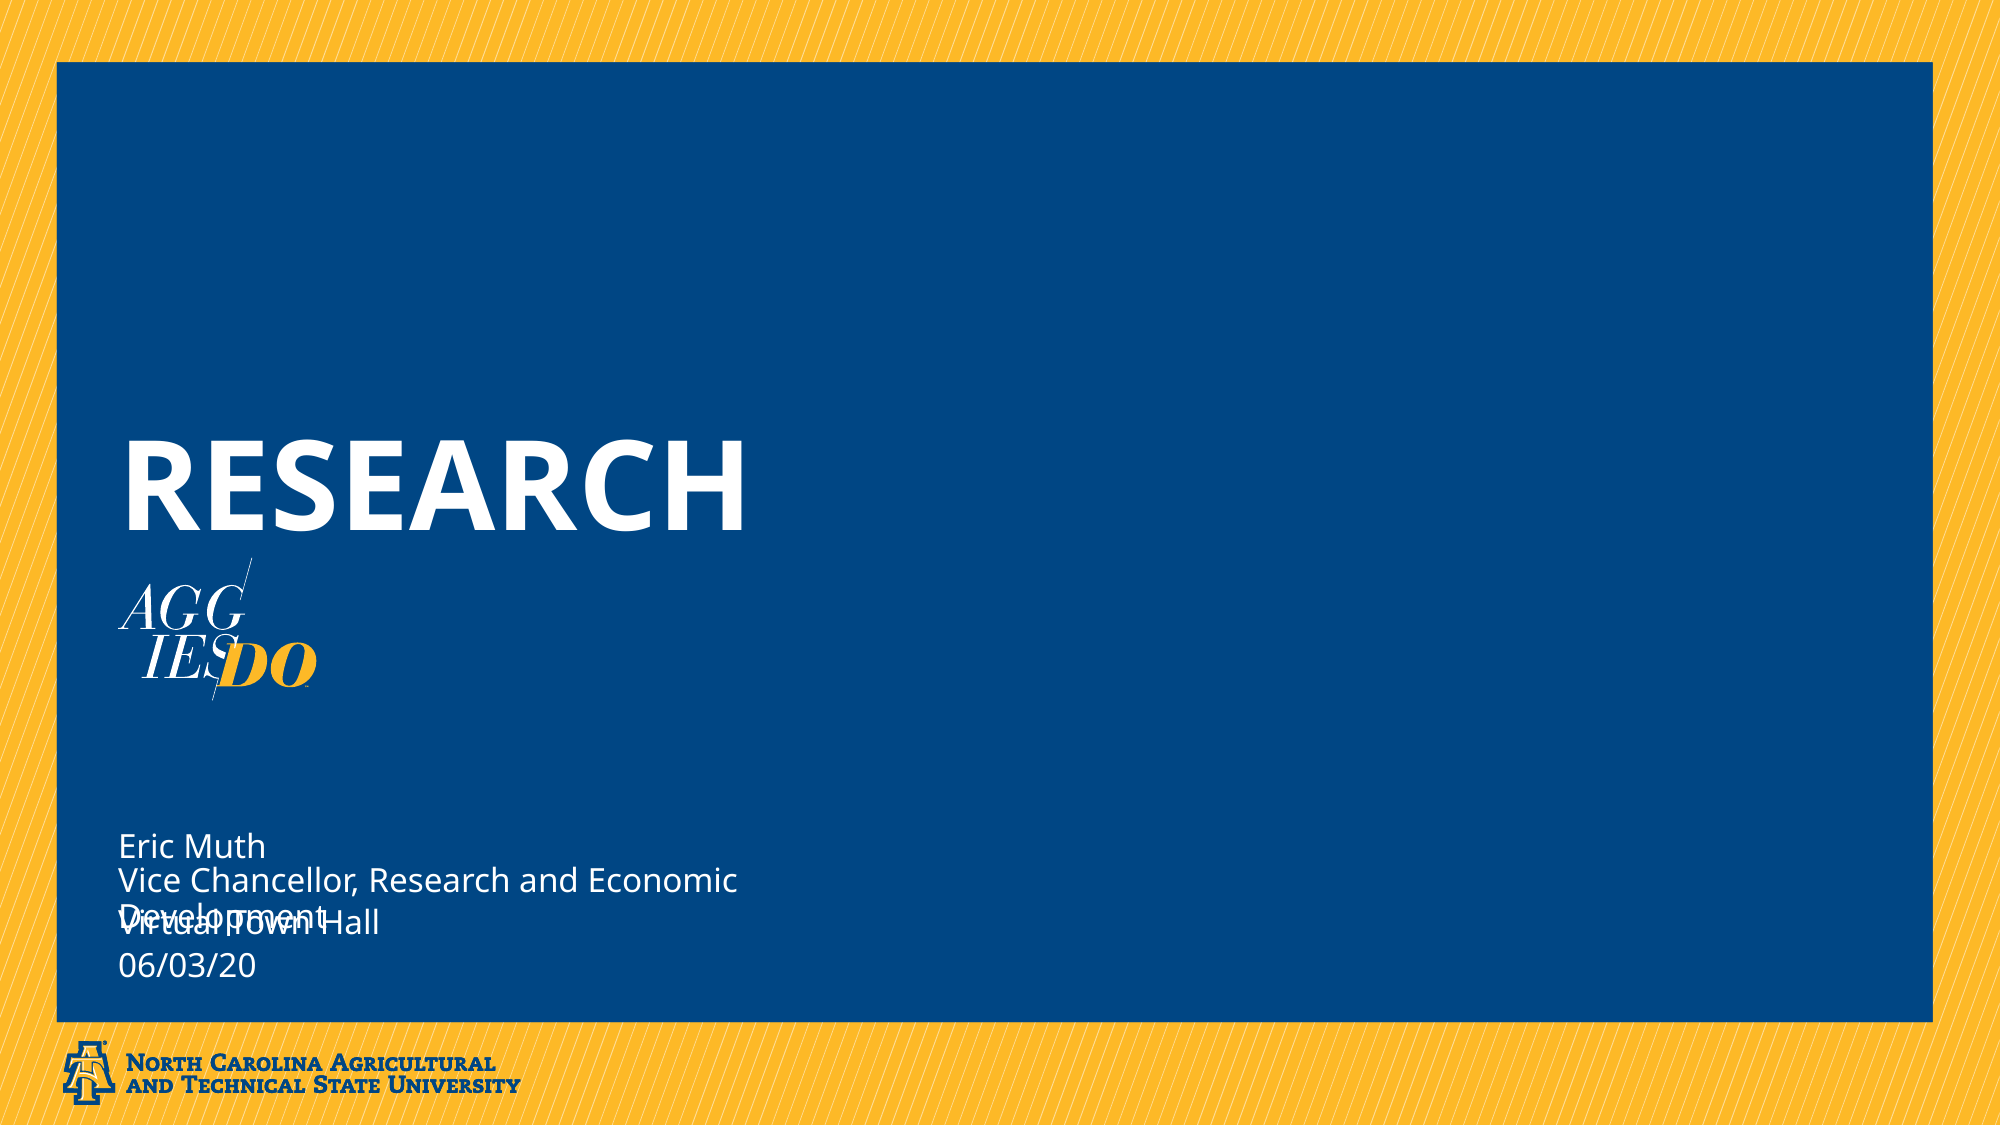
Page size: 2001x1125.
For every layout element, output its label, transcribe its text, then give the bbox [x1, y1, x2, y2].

list 06/03/20 [118, 941, 700, 990]
title research [118, 227, 1843, 558]
list Vice Chancellor, Research and Economic Development [118, 856, 928, 898]
list Virtual Town Hall [118, 898, 700, 941]
list Eric Muth [118, 822, 700, 860]
